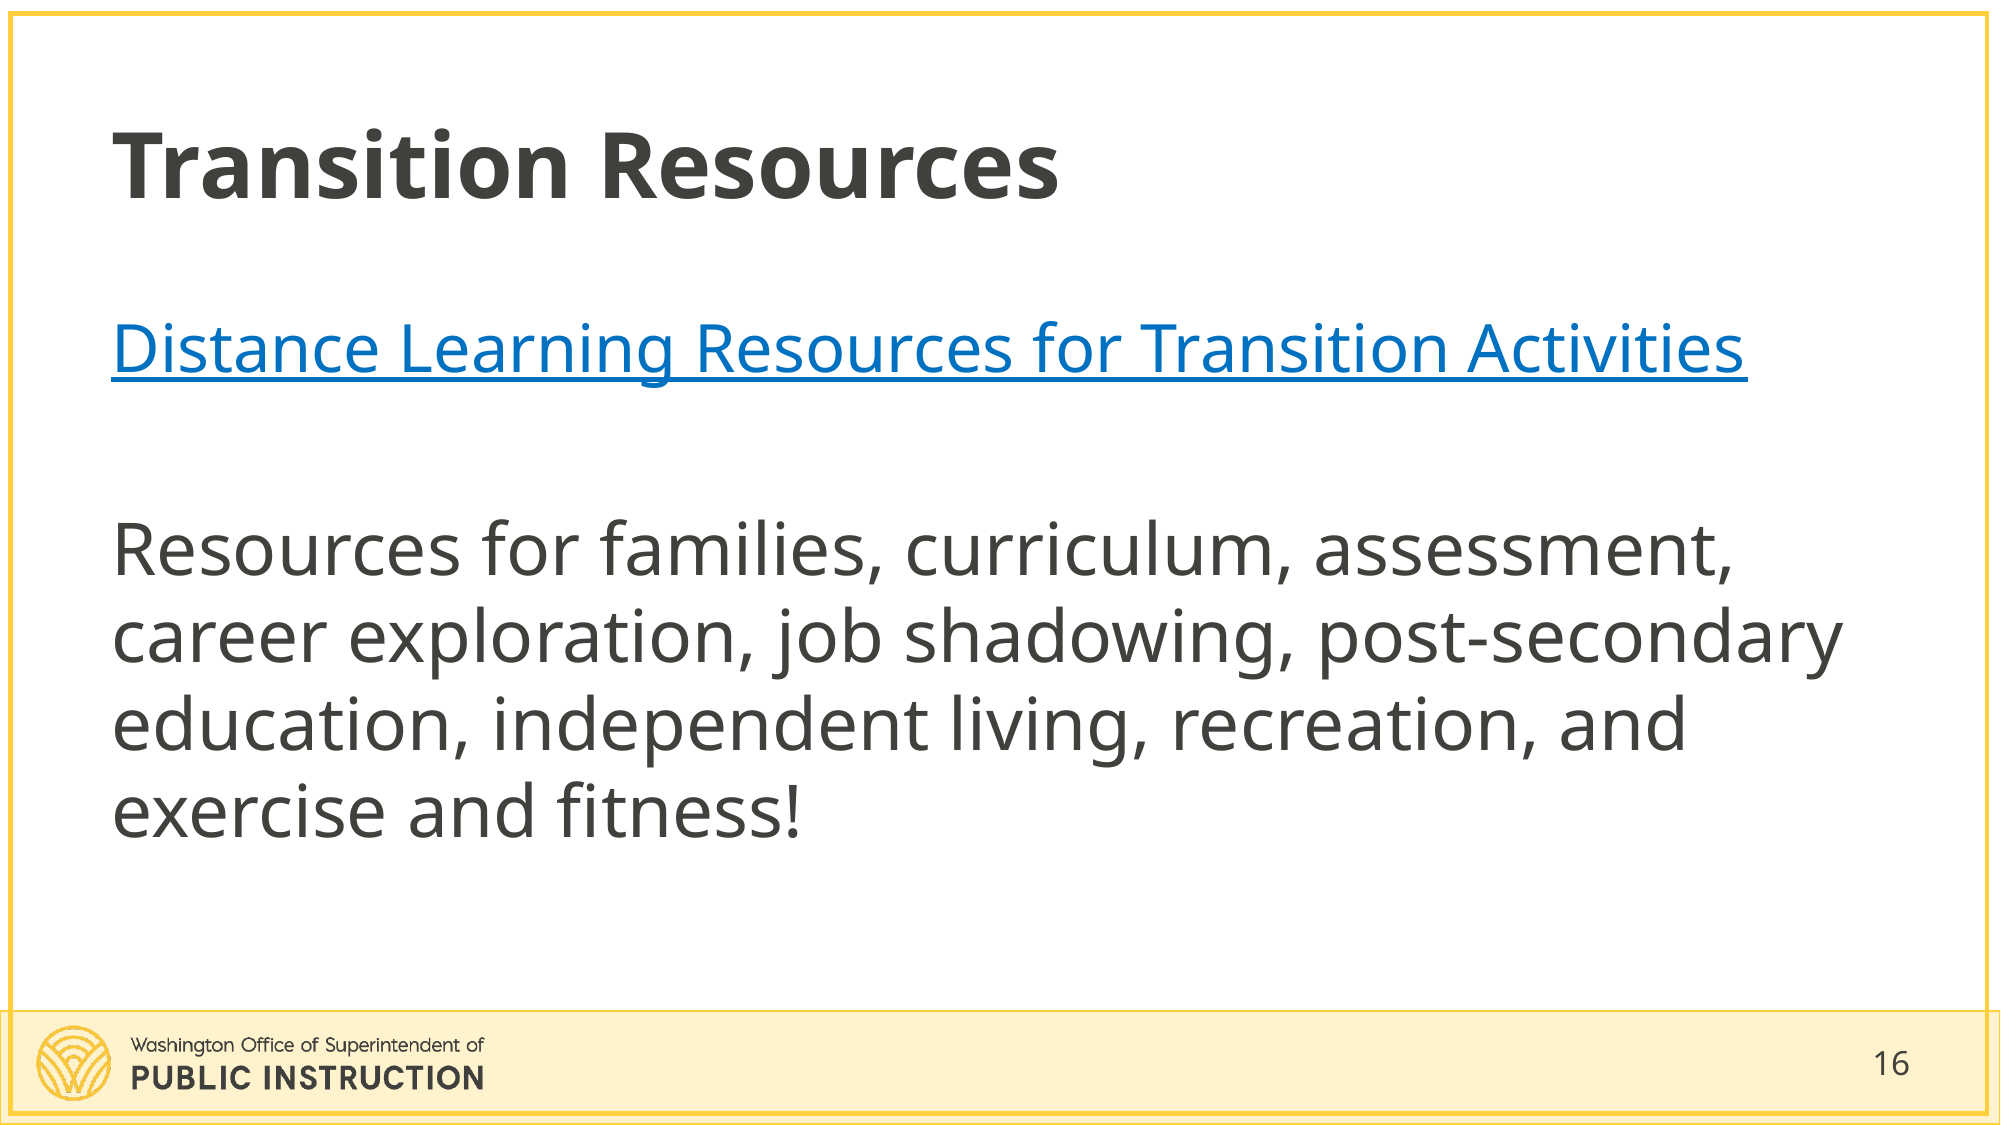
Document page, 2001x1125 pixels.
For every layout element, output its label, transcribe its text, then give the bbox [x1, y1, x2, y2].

title Transition Resources [96, 59, 1863, 278]
slide_number 16 [1857, 1034, 1963, 1095]
list Distance Learning Resources for Transition Activities Resources for families, curriculum, assessment, career exploration, job shadowing, post-secondary education, independent living, recreation, and exercise and fitness! [96, 307, 1881, 1006]
picture [36, 1025, 485, 1101]
